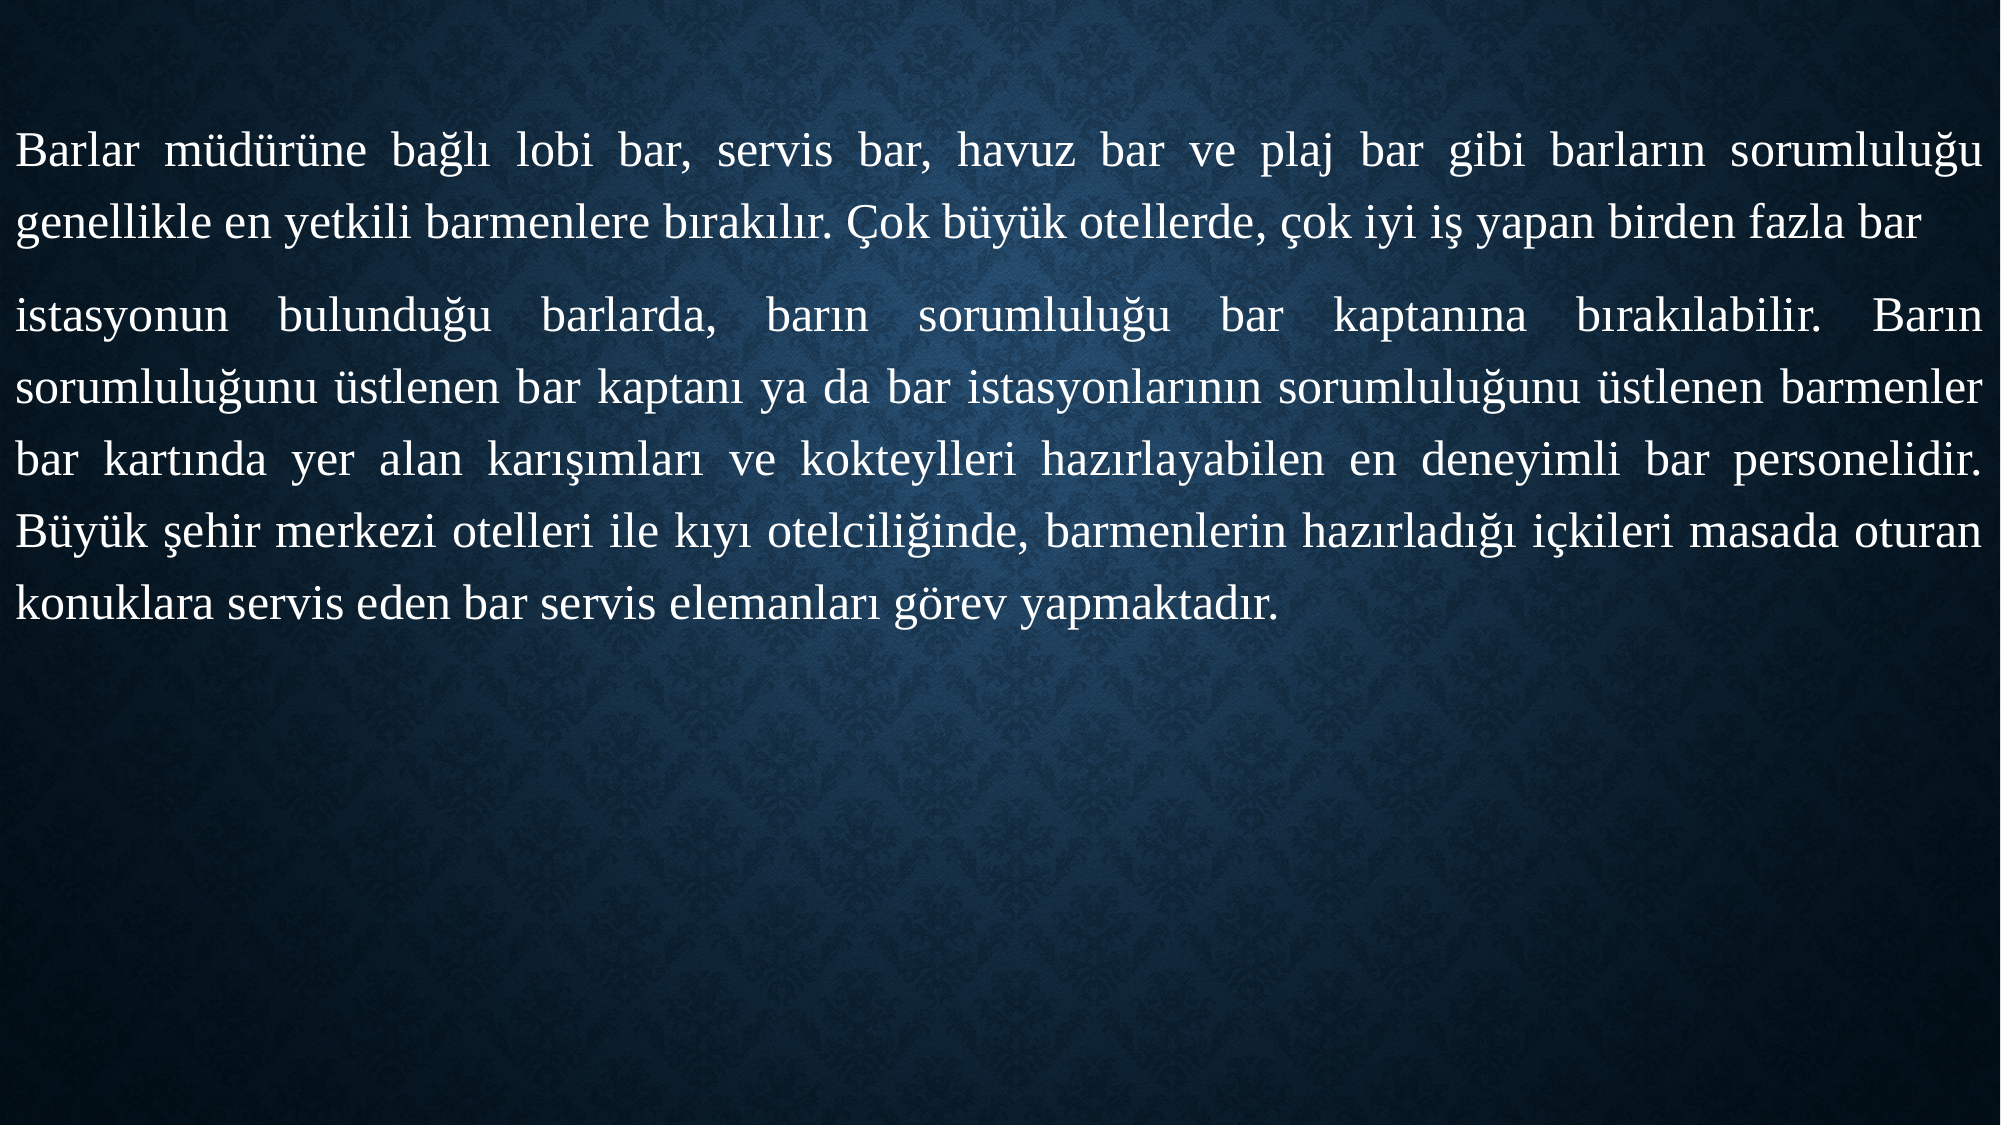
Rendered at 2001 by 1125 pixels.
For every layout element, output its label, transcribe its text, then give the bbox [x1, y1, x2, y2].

list Barlar müdürüne bağlı lobi bar, servis bar, havuz bar ve plaj bar gibi barların sorumluluğu genellikle en yetkili barmenlere bırakılır. Çok büyük otellerde, çok iyi iş yapan birden fazla bar istasyonun bulunduğu barlarda, barın sorumluluğu bar kaptanına bırakılabilir. Barın sorumluluğunu üstlenen bar kaptanı ya da bar istasyonlarının sorumluluğunu üstlenen barmenler bar kartında yer alan karışımları ve kokteylleri hazırlayabilen en deneyimli bar personelidir. Büyük şehir merkezi otelleri ile kıyı otelciliğinde, barmenlerin hazırladığı içkileri masada oturan konuklara servis eden bar servis elemanları görev yapmaktadır. [0, 16, 2000, 1125]
